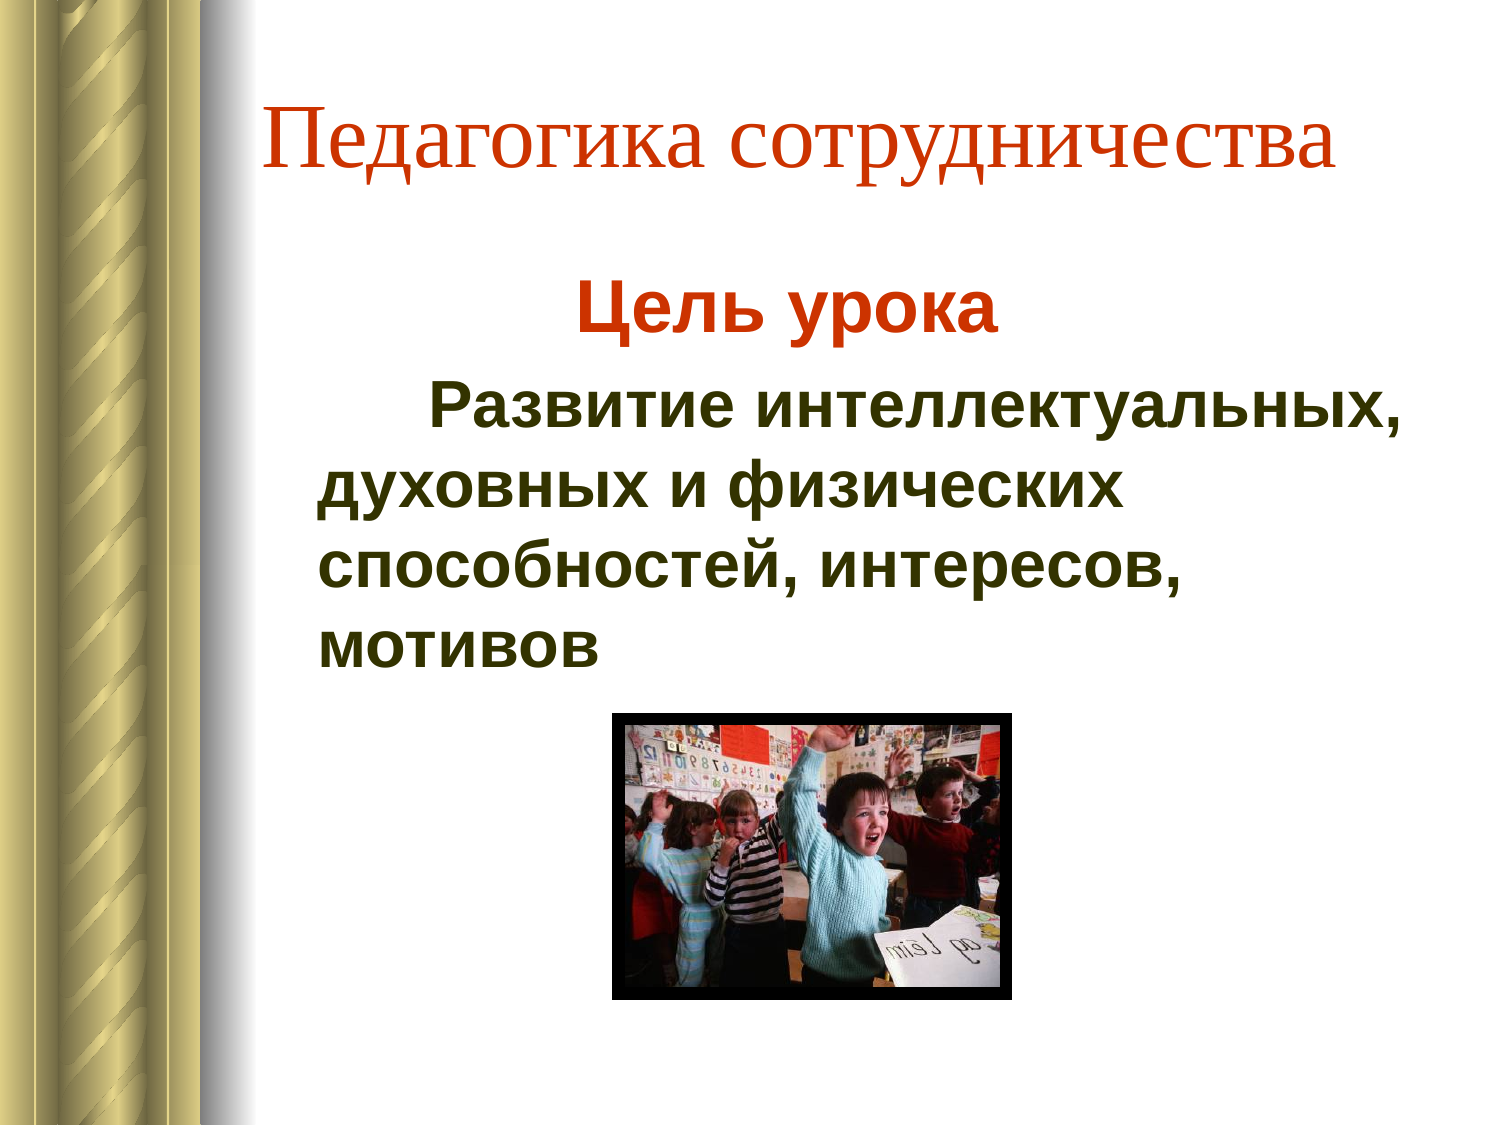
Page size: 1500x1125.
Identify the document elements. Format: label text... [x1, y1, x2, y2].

picture [624, 724, 1001, 988]
list Цель урока Развитие интеллектуальных, духовных и физических способностей, интересов, мотивов [245, 249, 1476, 1024]
title Педагогика сотрудничества [245, 37, 1476, 226]
